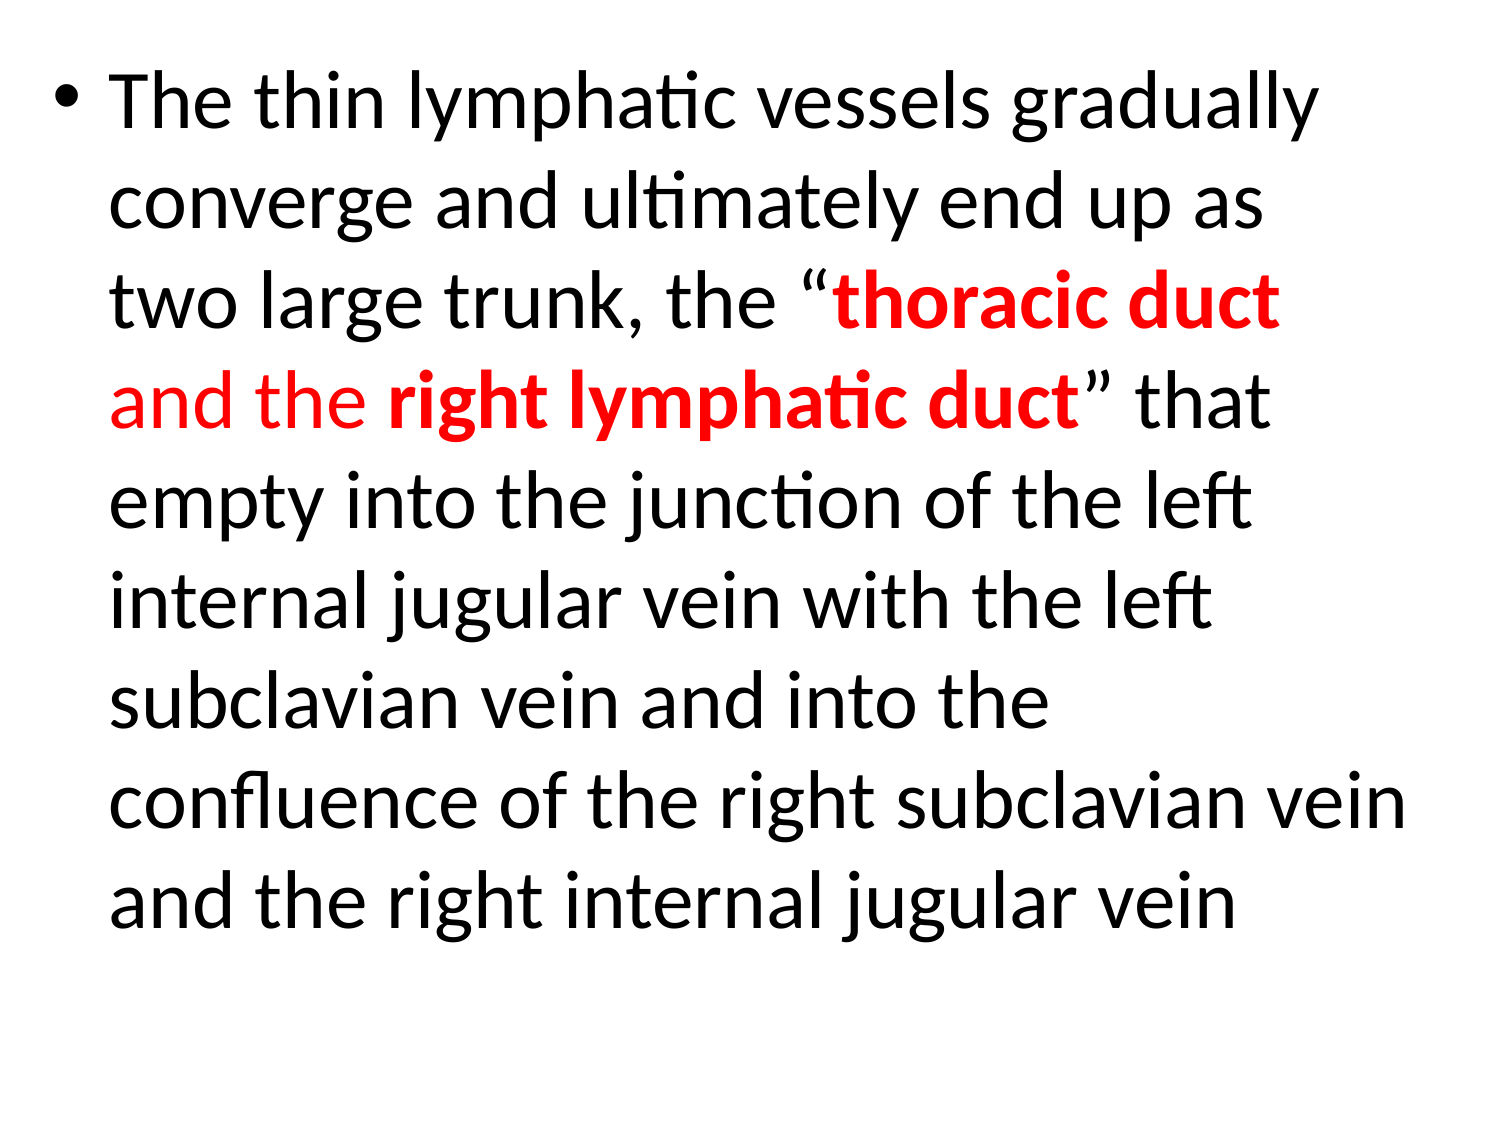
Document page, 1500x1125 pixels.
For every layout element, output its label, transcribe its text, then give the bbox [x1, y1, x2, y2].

list The thin lymphatic vessels gradually converge and ultimately end up as two large trunk, the “thoracic duct and the right lymphatic duct” that empty into the junction of the left internal jugular vein with the left subclavian vein and into the confluence of the right subclavian vein and the right internal jugular vein [37, 37, 1425, 1075]
